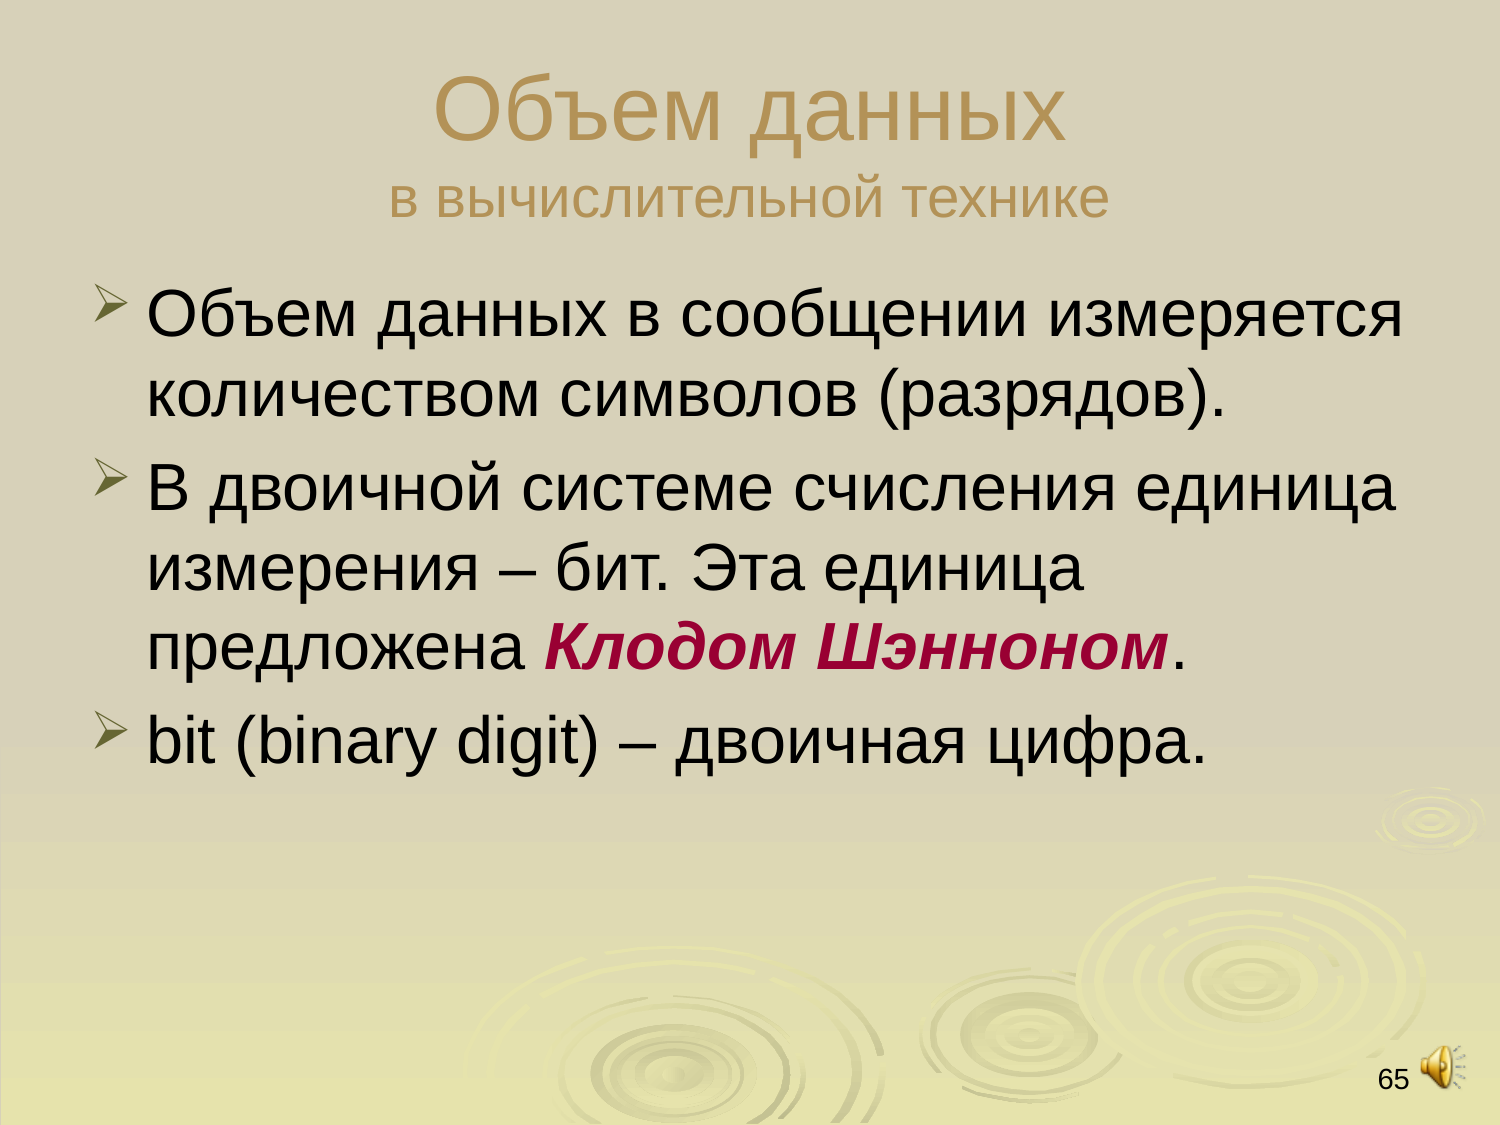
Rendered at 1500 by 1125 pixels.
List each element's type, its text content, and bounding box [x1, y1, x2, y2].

picture [1419, 1044, 1470, 1095]
list Объем данных в сообщении измеряется количеством символов (разрядов). В двоичной системе счисления единица измерения – бит. Эта единица предложена Клодом Шэнноном. bit (binary digit) – двоичная цифра. [74, 262, 1426, 1006]
title Объем данных в вычислительной технике [74, 45, 1426, 233]
slide_number 65 [1074, 1024, 1426, 1103]
